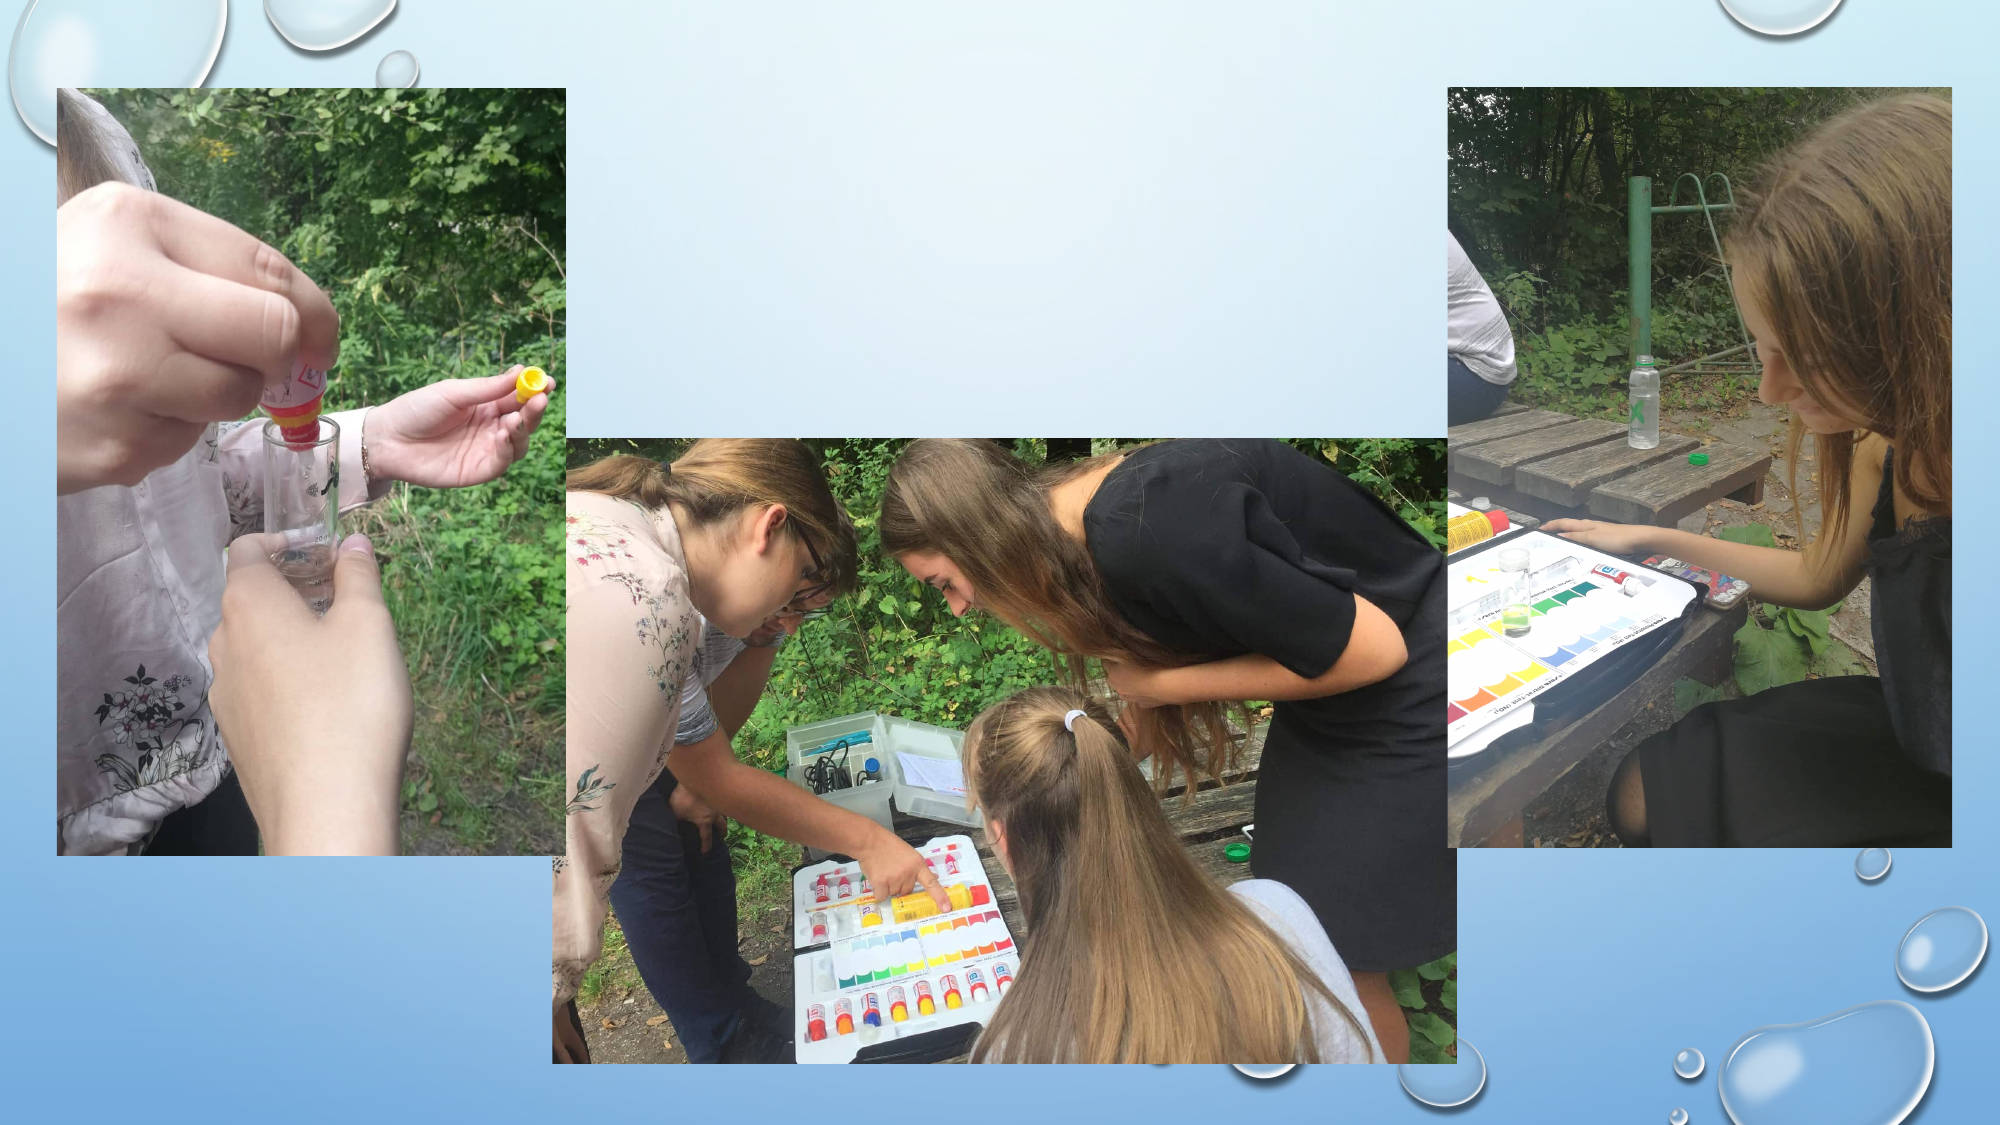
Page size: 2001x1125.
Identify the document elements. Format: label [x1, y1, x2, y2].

picture [0, 0, 2000, 1125]
list [552, 437, 1458, 1065]
